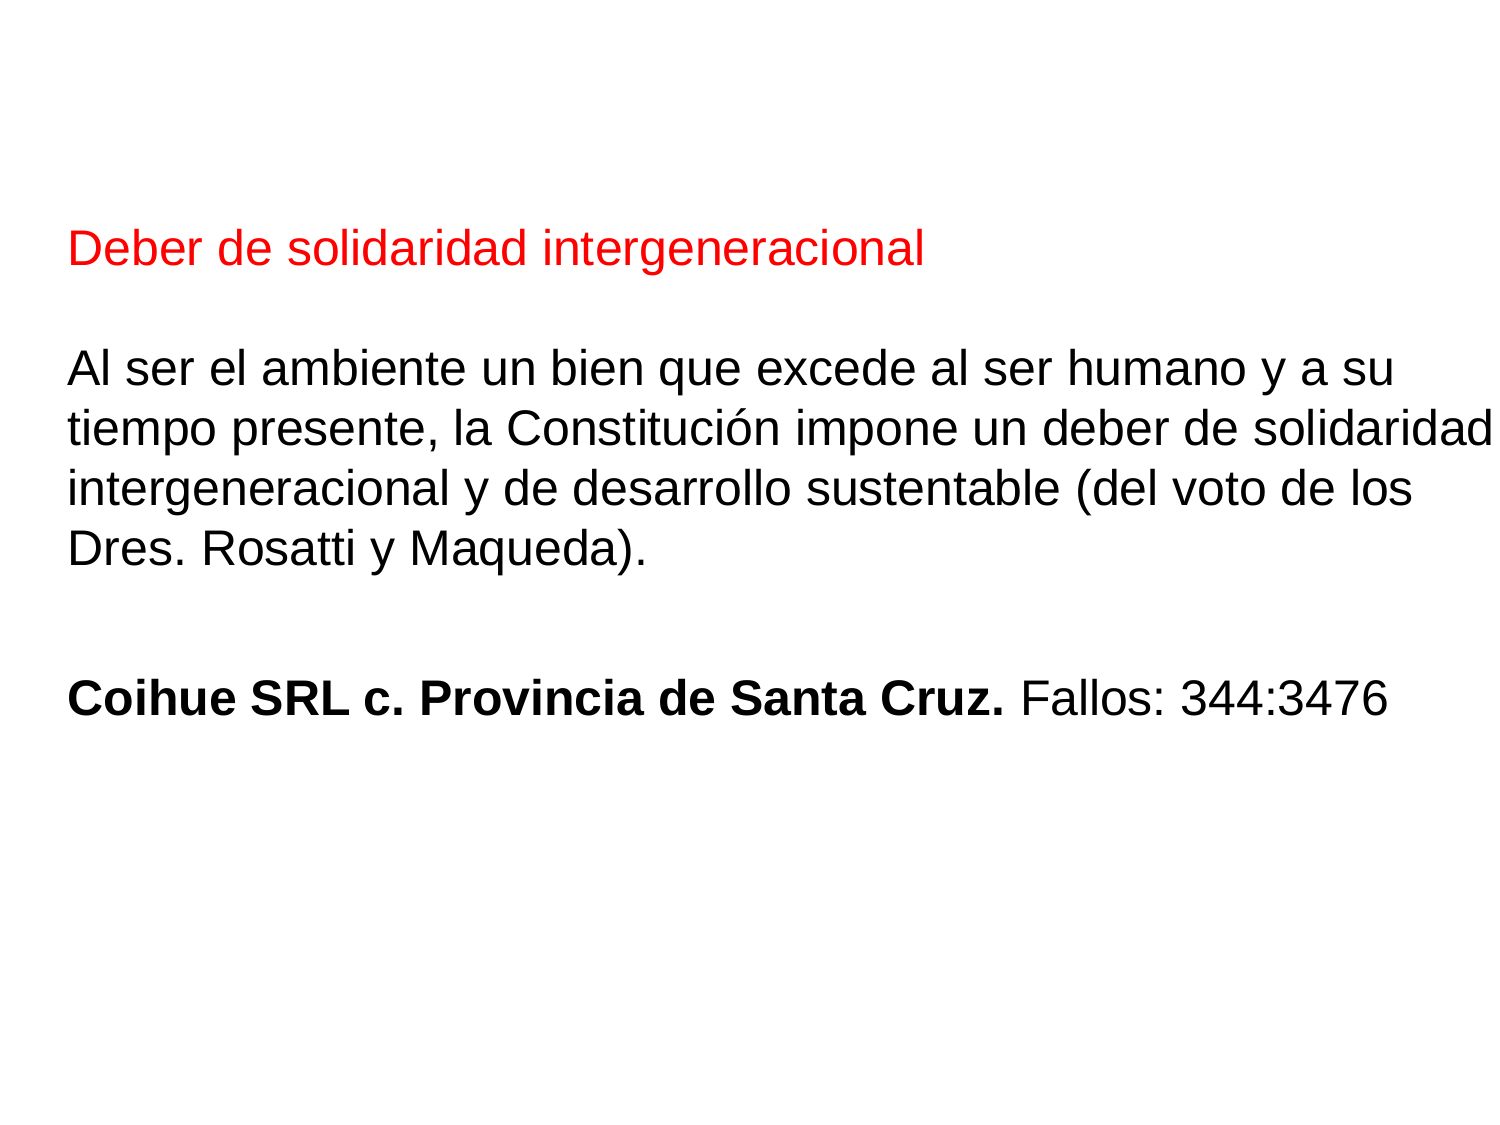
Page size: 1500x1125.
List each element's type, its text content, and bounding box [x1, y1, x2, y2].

text_box Deber de solidaridad intergeneracional Al ser el ambiente un bien que excede al ser humano y a su tiempo presente, la Constitución impone un deber de solidaridad intergeneracional y de desarrollo sustentable (del voto de los Dres. Rosatti y Maqueda). Coihue SRL c. Provincia de Santa Cruz. Fallos: 344:3476 [53, 208, 1500, 793]
